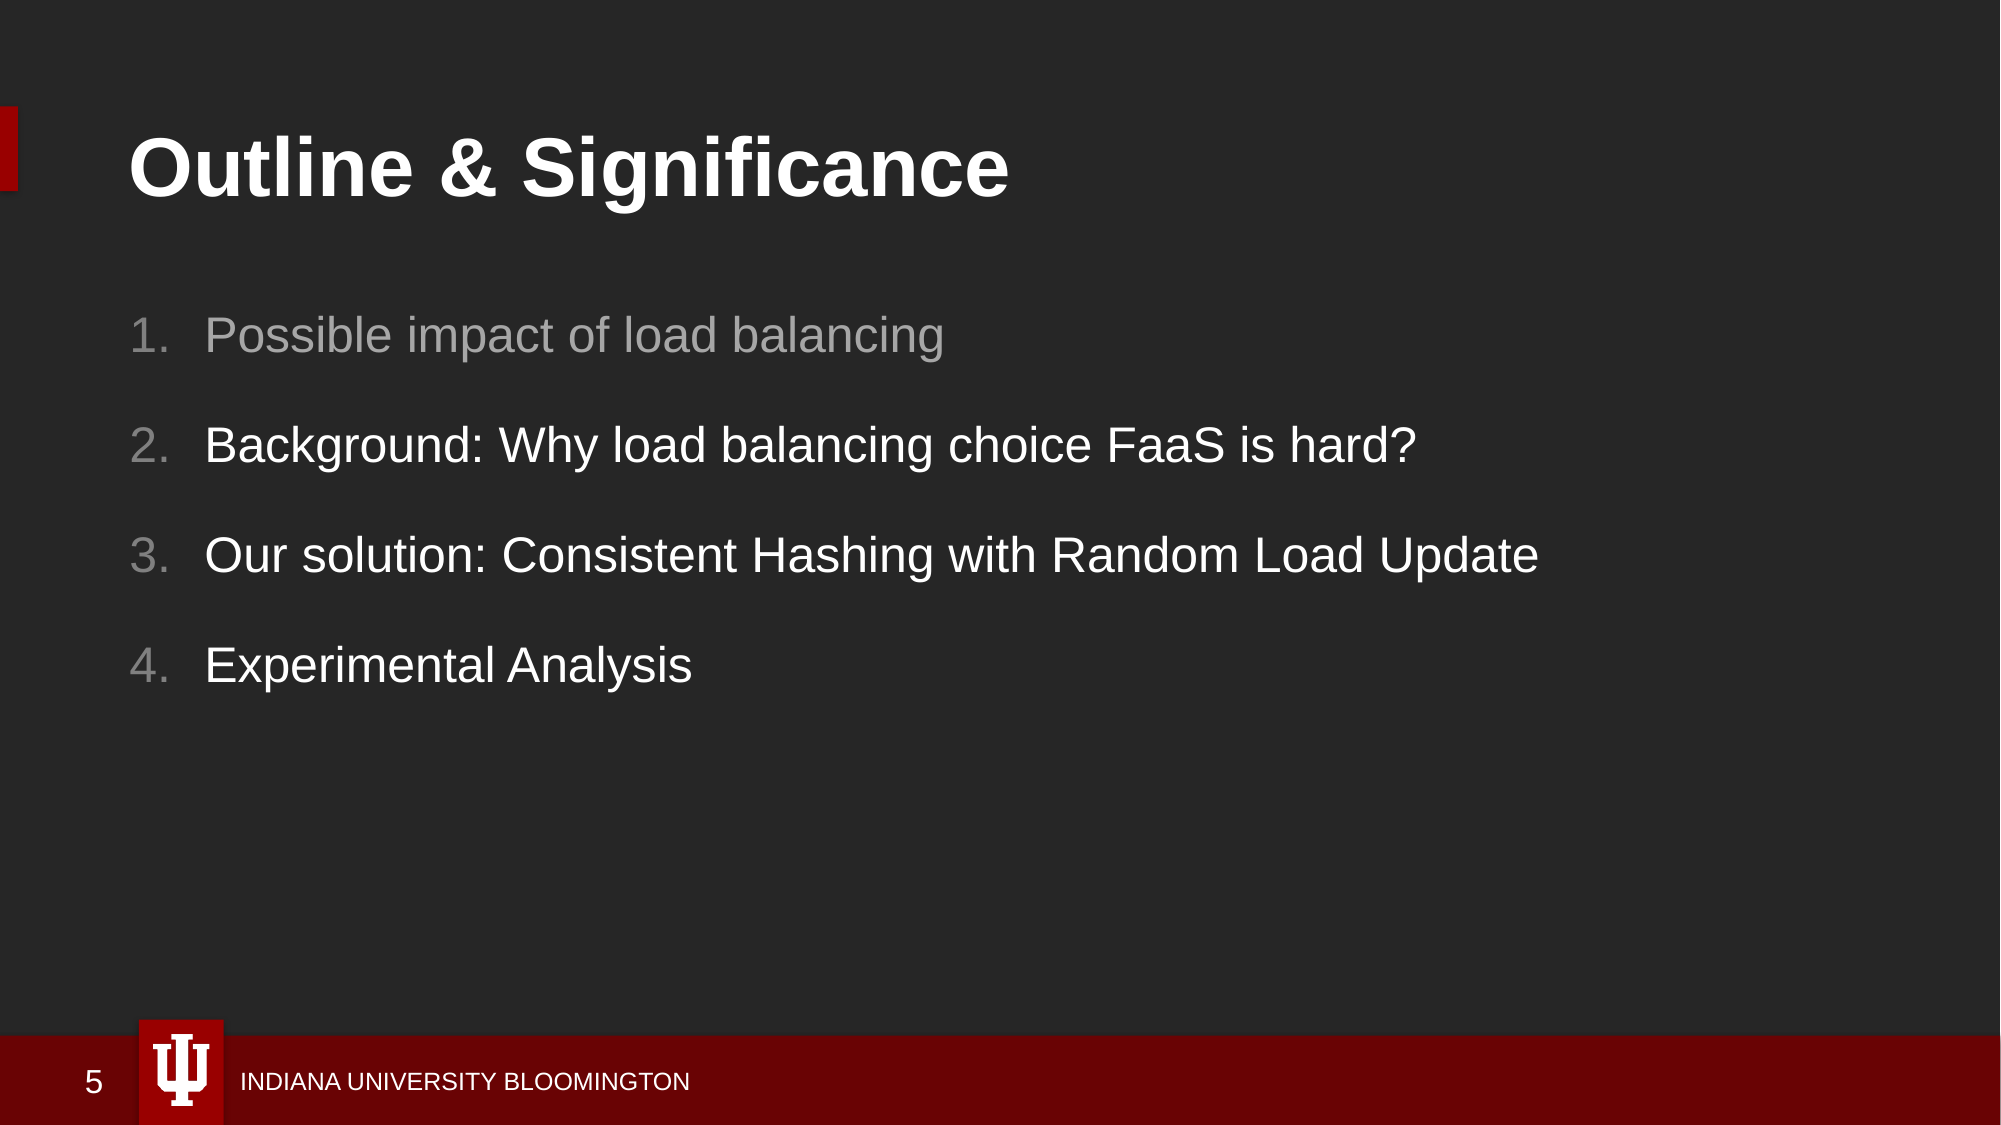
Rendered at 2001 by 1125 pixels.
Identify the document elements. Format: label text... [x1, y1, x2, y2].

slide_number 5 [2, 1050, 119, 1111]
subtitle Possible impact of load balancing Background: Why load balancing choice FaaS is hard? Our solution: Consistent Hashing with Random Load Update Experimental Analysis [114, 294, 1867, 974]
title Outline & Significance [113, 86, 1865, 240]
